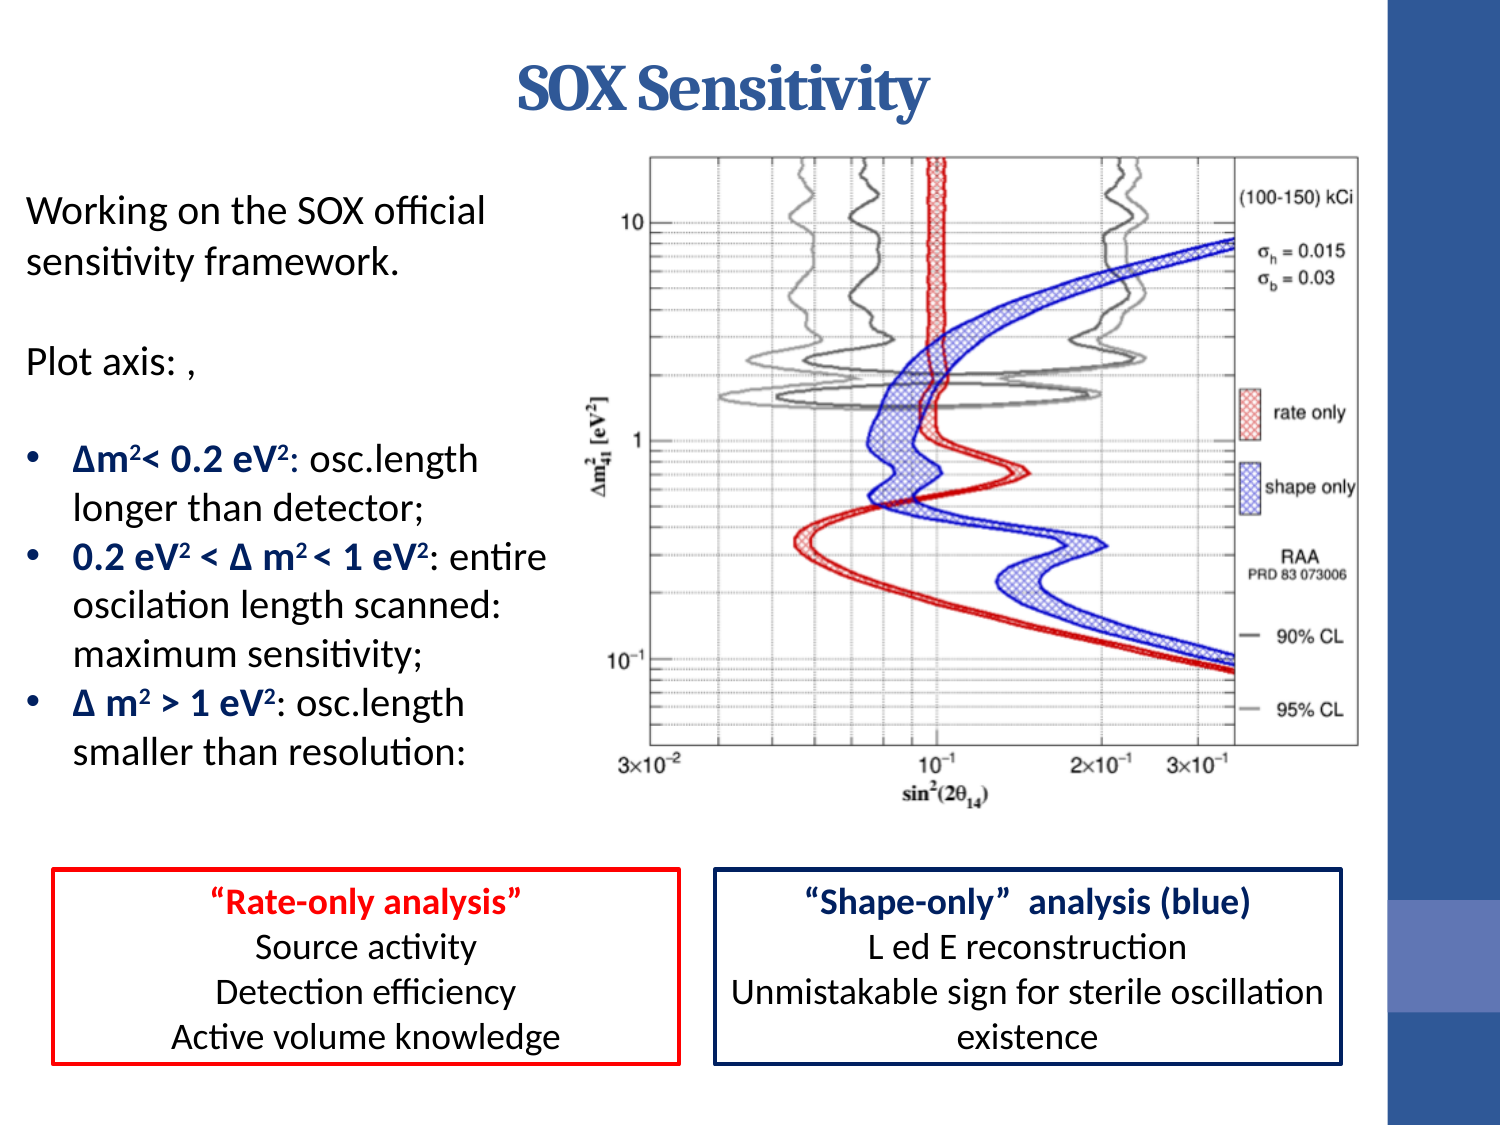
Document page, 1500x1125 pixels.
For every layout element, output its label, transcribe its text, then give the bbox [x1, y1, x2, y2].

title SOX Sensitivity [230, 42, 1220, 126]
picture [577, 144, 1371, 819]
text_box “Rate-only analysis” Source activity Detection efficiency Active volume knowledge [53, 869, 680, 1065]
text_box “Shape-only” analysis (blue) L ed E reconstruction Unmistakable sign for sterile oscillation existence [714, 869, 1341, 1065]
